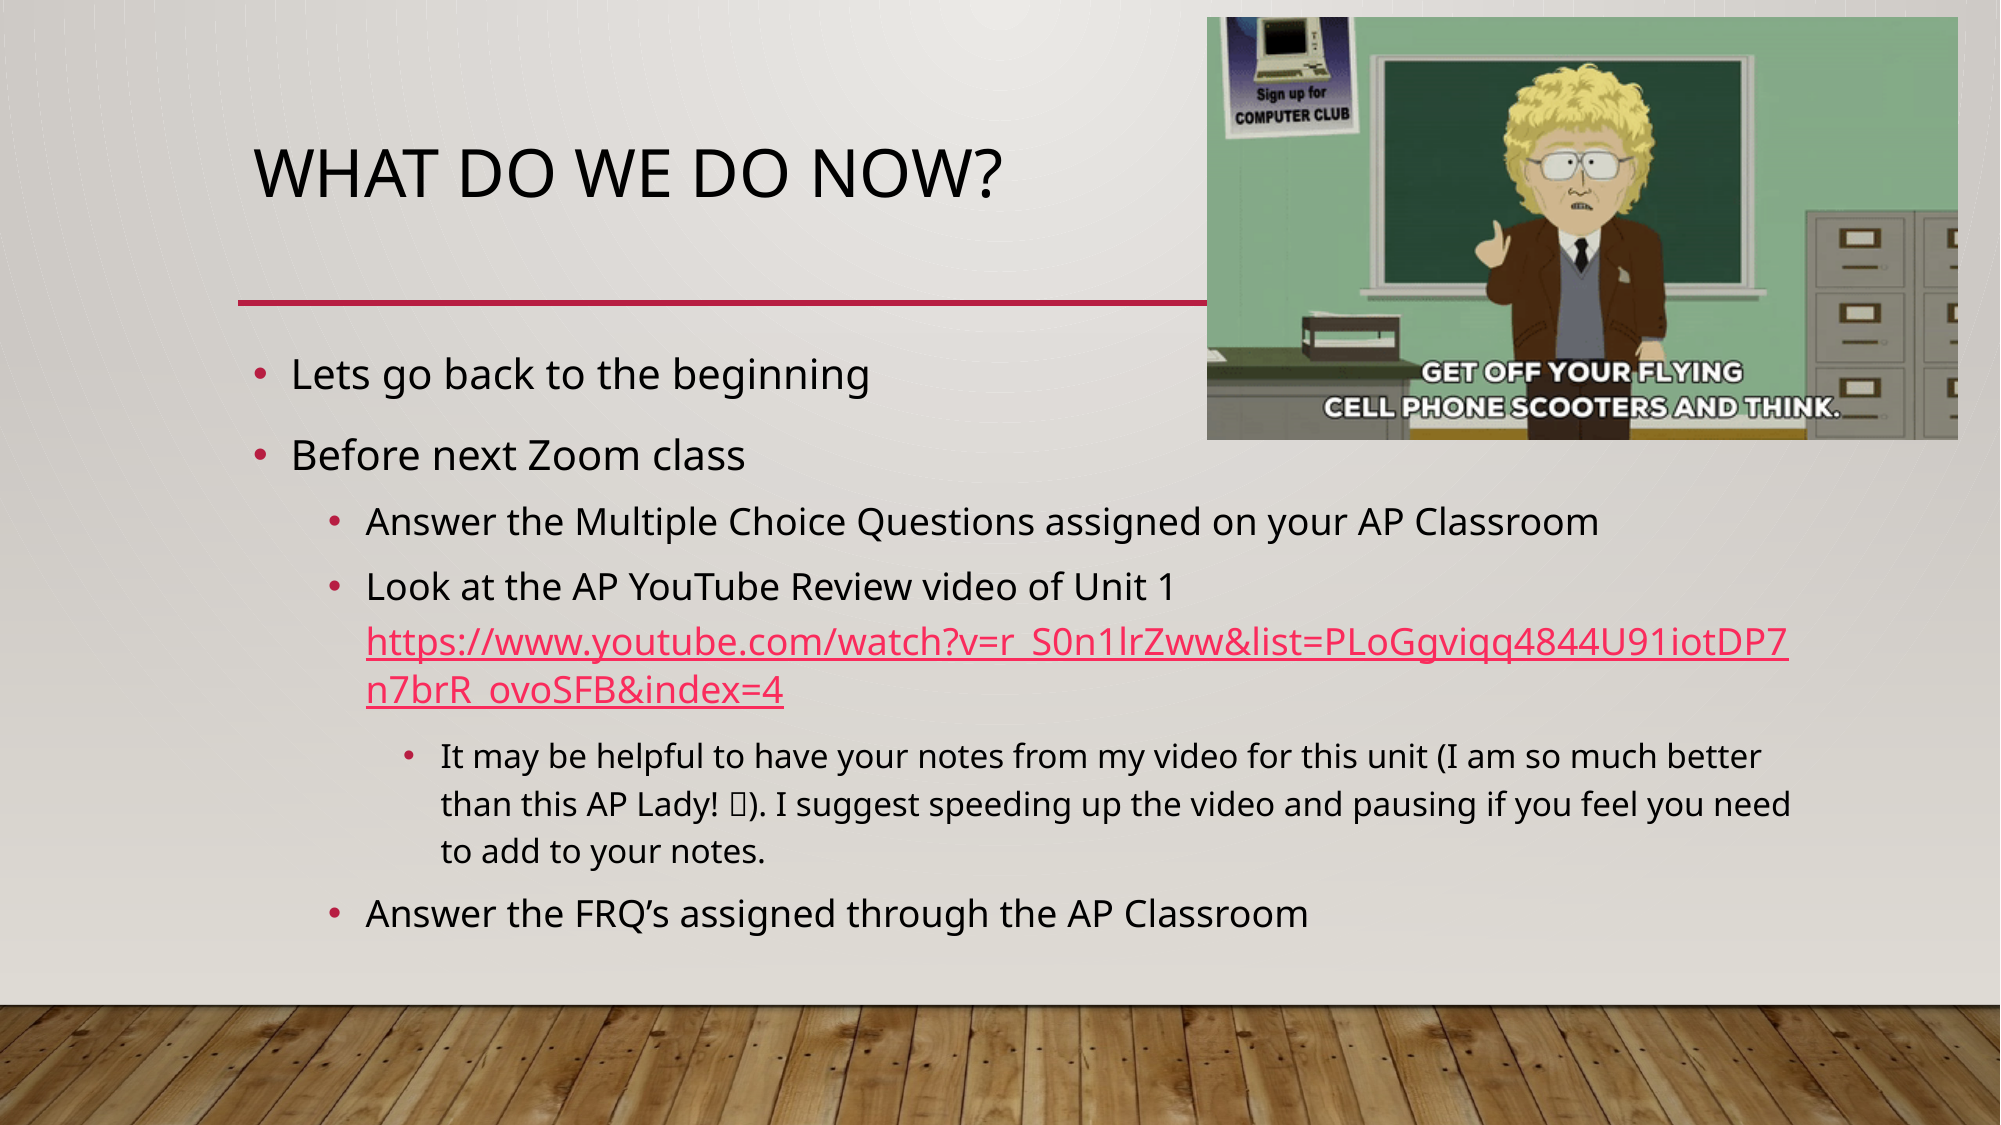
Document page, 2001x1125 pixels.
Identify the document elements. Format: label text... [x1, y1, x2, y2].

list Lets go back to the beginning Before next Zoom class Answer the Multiple Choice Questions assigned on your AP Classroom Look at the AP YouTube Review video of Unit 1 https://www.youtube.com/watch?v=r_S0n1lrZww&list=PLoGgviqq4844U91iotDP7n7brR_ovoSFB&index=4 It may be helpful to have your notes from my video for this unit (I am so much better than this AP Lady! ). I suggest speeding up the video and pausing if you feel you need to add to your notes. Answer the FRQ’s assigned through the AP Classroom [238, 330, 1814, 897]
title What do we do now? [238, 131, 1206, 305]
picture [0, 1005, 2000, 1125]
text_box [635, 342, 859, 515]
picture [1206, 17, 1958, 440]
